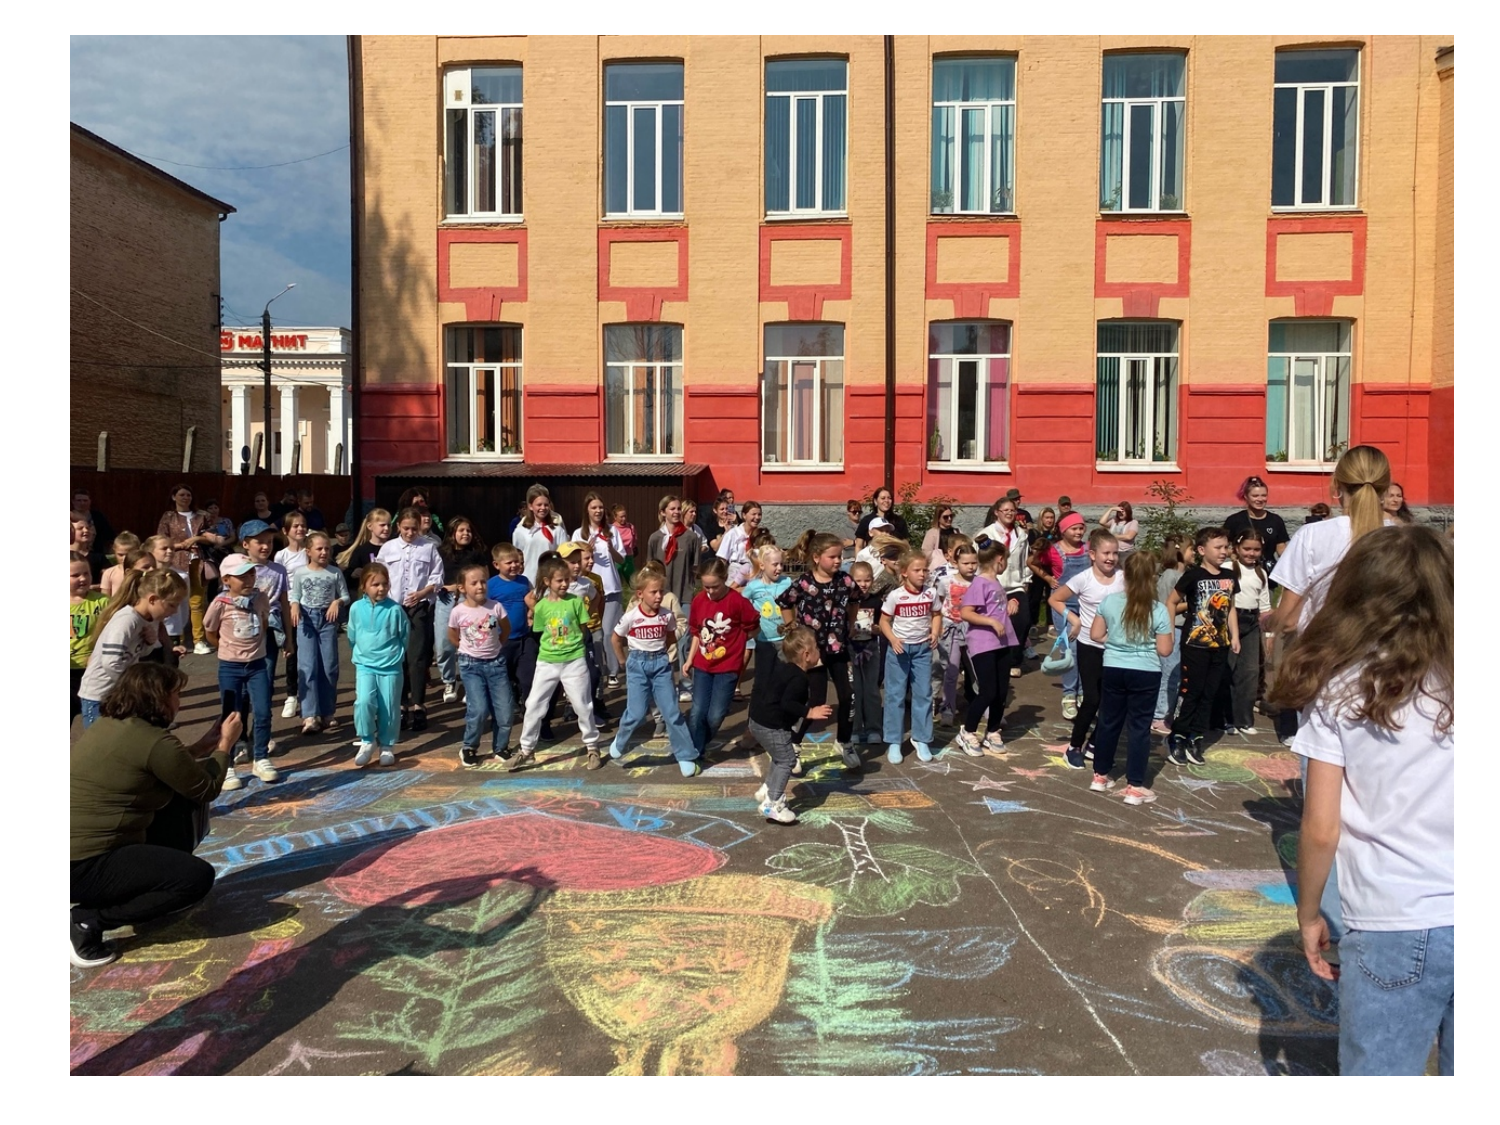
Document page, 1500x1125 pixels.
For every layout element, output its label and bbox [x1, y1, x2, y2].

picture [70, 34, 1454, 1076]
